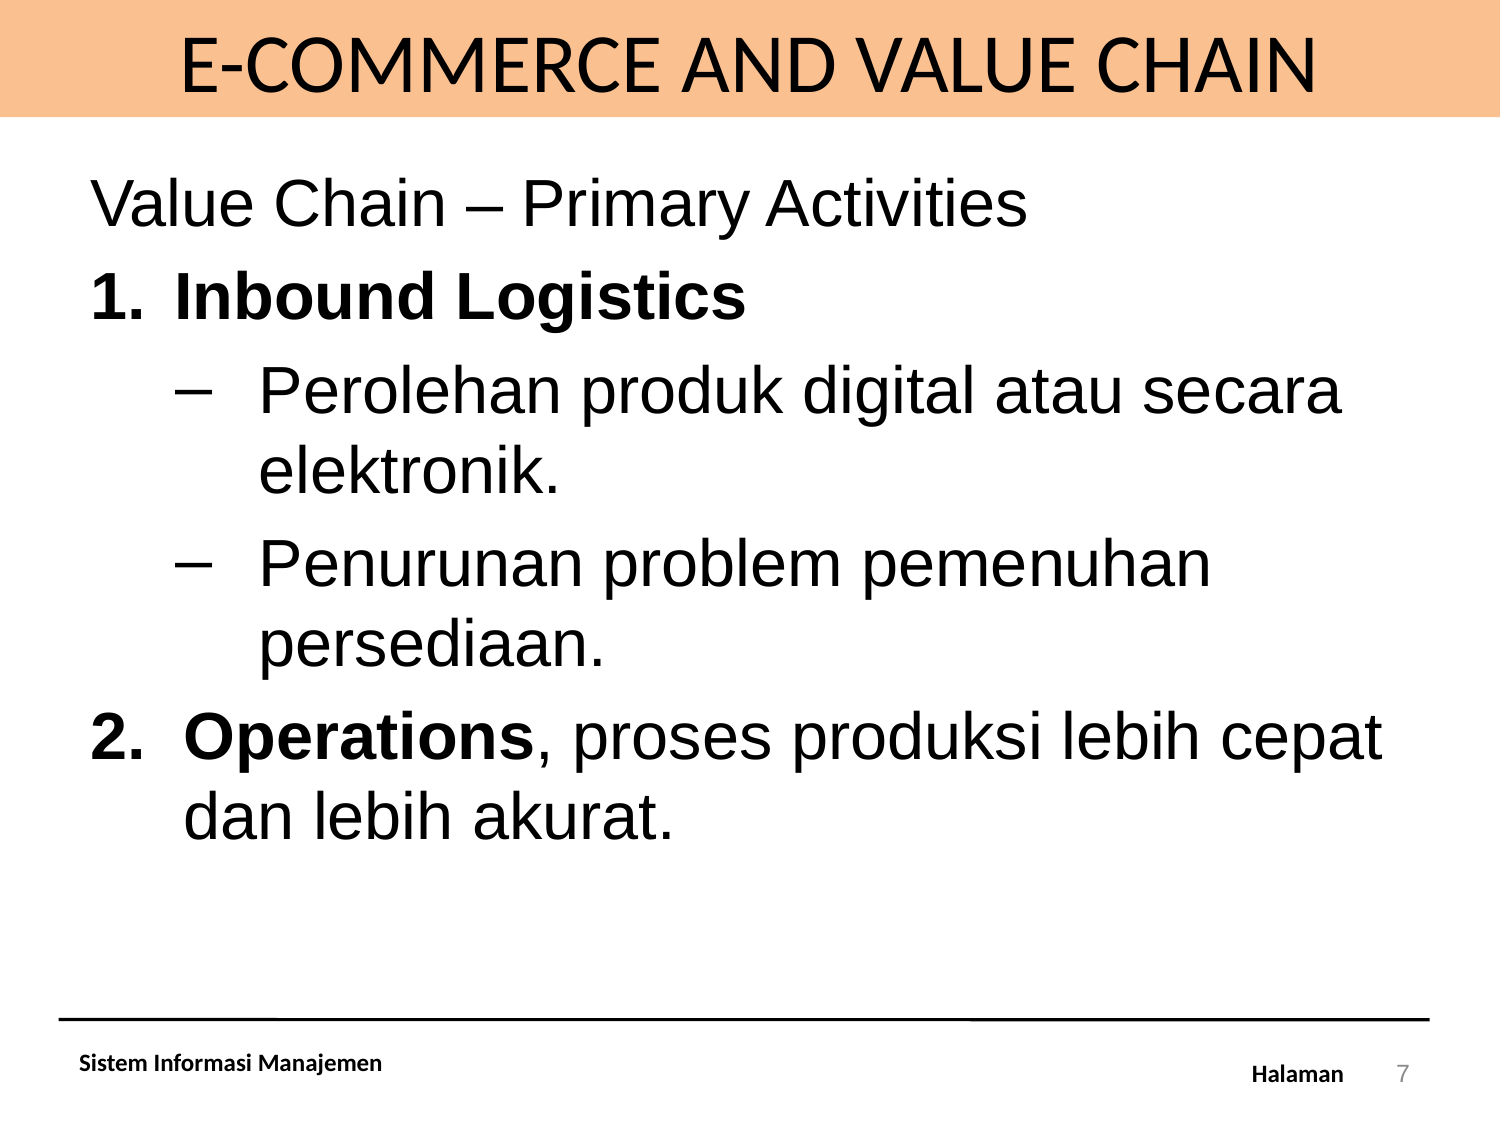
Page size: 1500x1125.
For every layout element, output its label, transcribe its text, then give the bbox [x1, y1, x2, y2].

footer Sistem Informasi Manajemen [64, 1031, 446, 1092]
list Value Chain – Primary Activities Inbound Logistics Perolehan produk digital atau secara elektronik. Penurunan problem pemenuhan persediaan. Operations, proses produksi lebih cepat dan lebih akurat. [75, 152, 1425, 1005]
title E-COMMERCE AND VALUE CHAIN [0, 0, 1500, 118]
slide_number 7 [1359, 1042, 1425, 1103]
